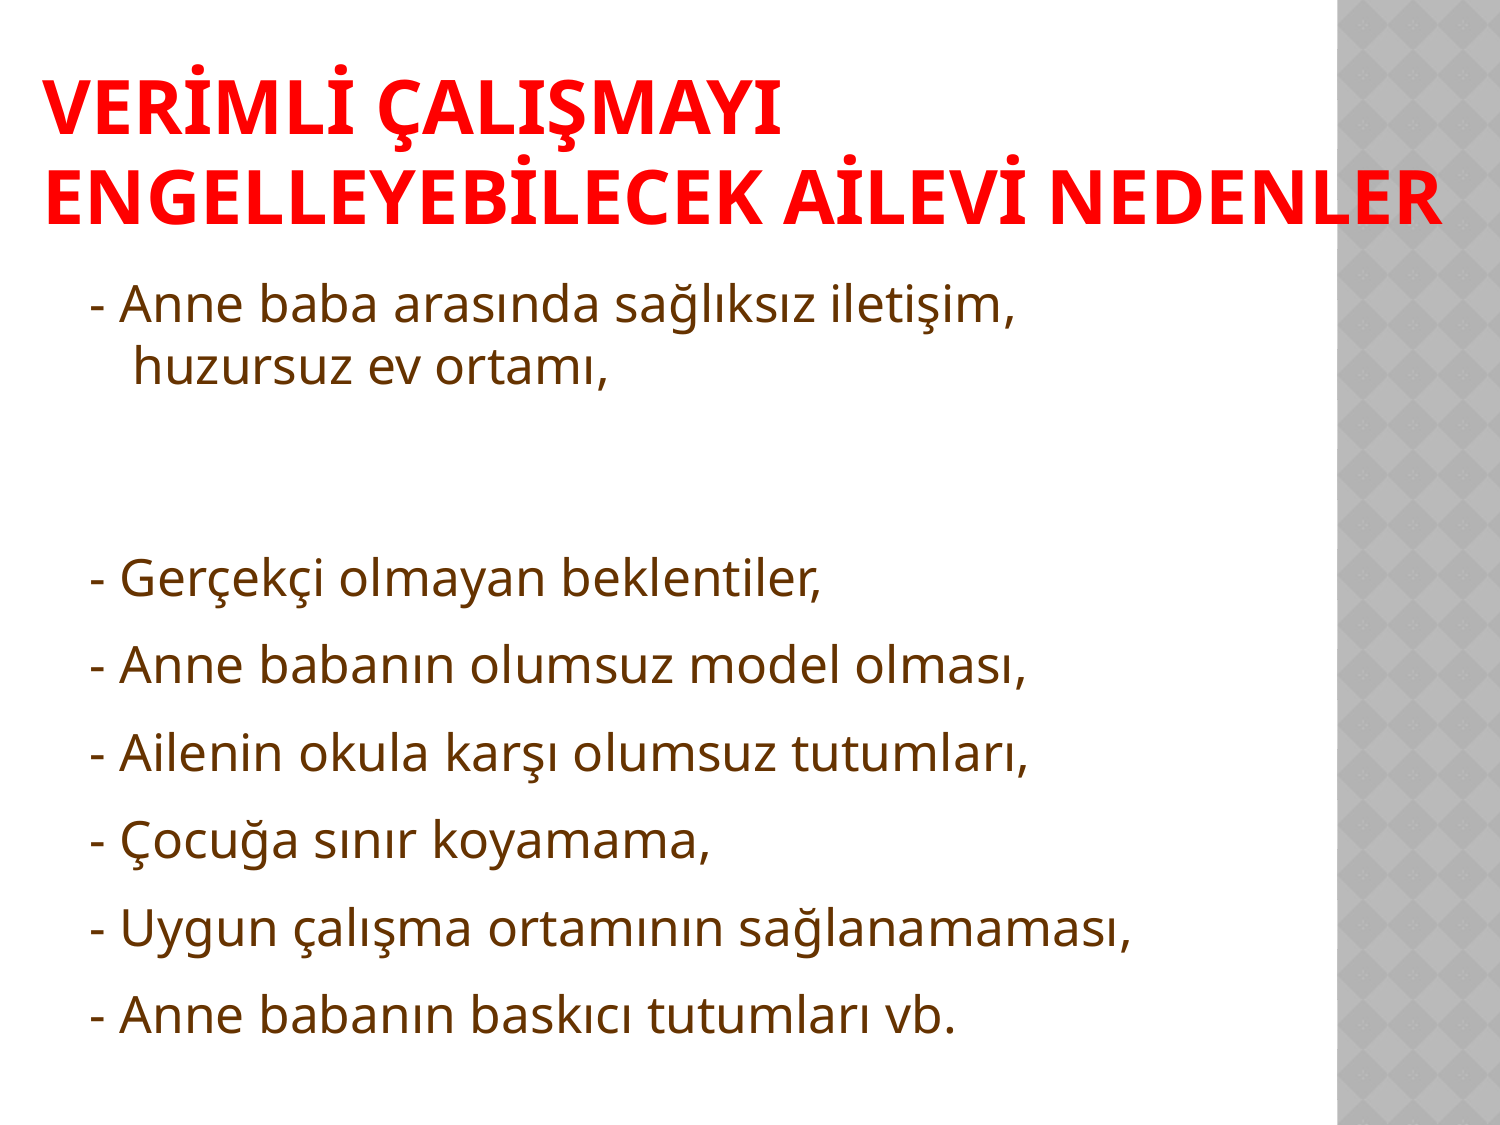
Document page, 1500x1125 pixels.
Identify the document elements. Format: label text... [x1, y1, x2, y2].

list - Anne baba arasında sağlıksız iletişim, huzursuz ev ortamı, - Gerçekçi olmayan beklentiler, - Anne babanın olumsuz model olması, - Ailenin okula karşı olumsuz tutumları, - Çocuğa sınır koyamama, - Uygun çalışma ortamının sağlanamaması, - Anne babanın baskıcı tutumları vb. [75, 264, 1263, 1059]
title VERİMLİ ÇALIŞMAYI ENGELLEYEBİLECEK AİLEVİ NEDENLER [35, 52, 1454, 240]
